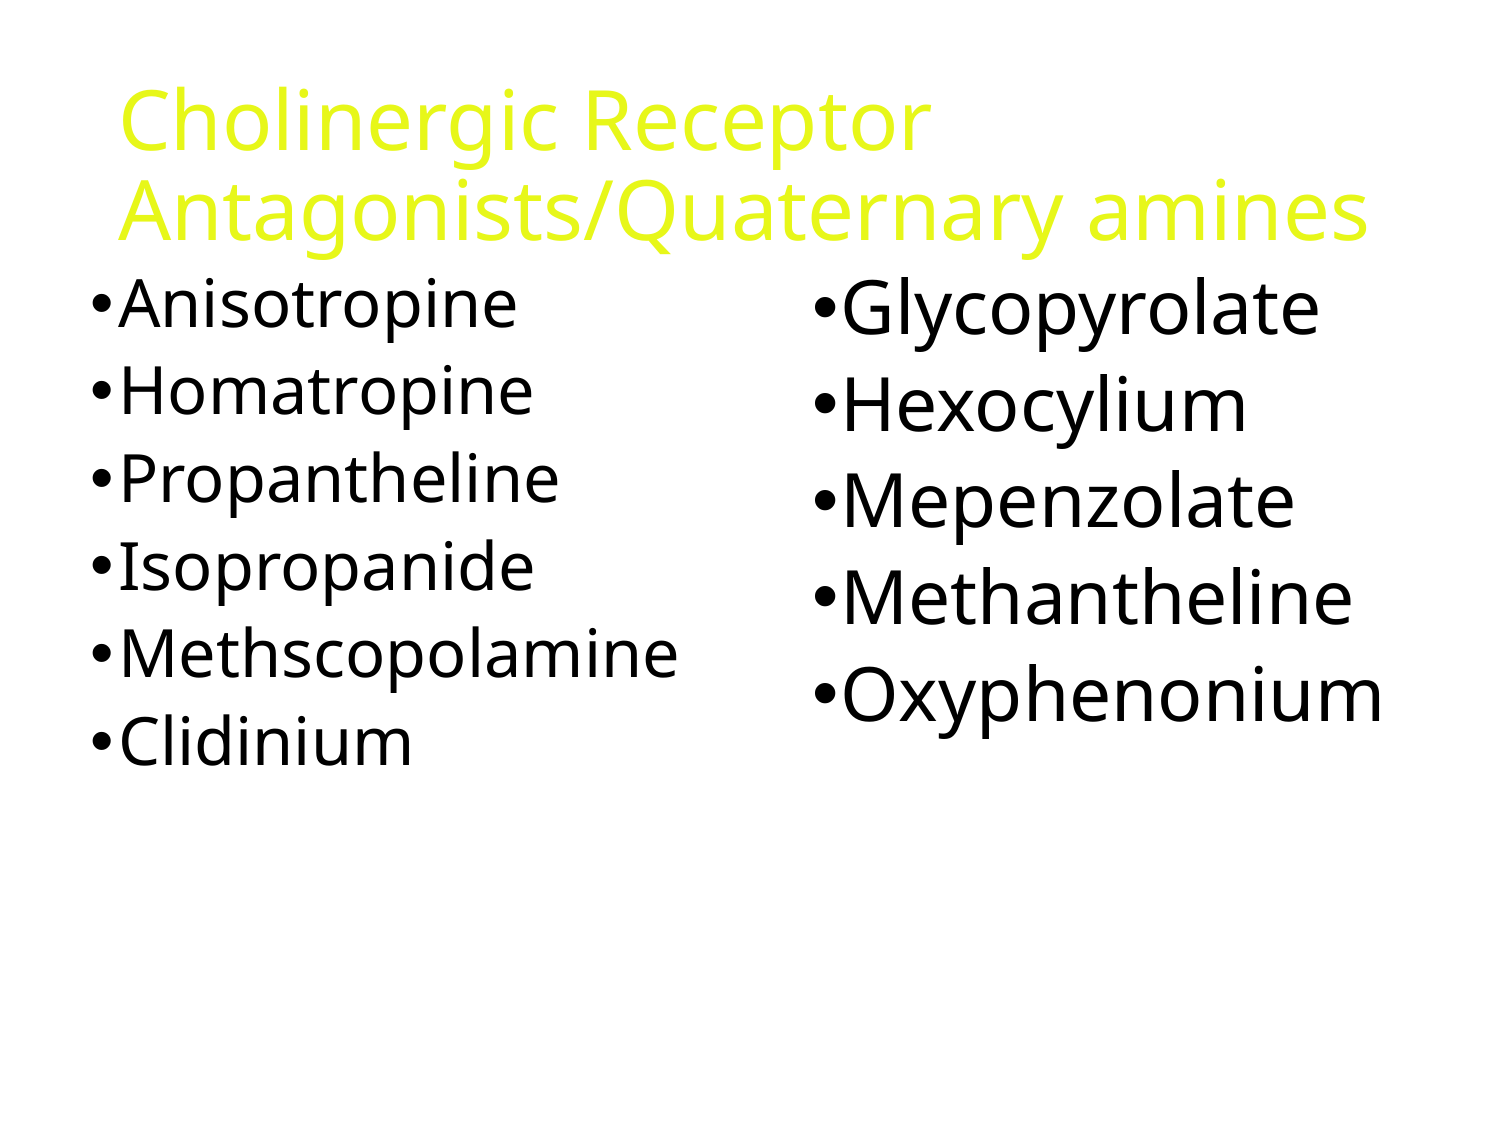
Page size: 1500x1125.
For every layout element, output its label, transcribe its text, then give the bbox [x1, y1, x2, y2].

list Glycopyrolate Hexocylium Mepenzolate Methantheline Oxyphenonium [797, 262, 1425, 1000]
title Cholinergic Receptor Antagonists/Quaternary amines [103, 59, 1397, 278]
list Anisotropine Homatropine Propantheline Isopropanide Methscopolamine Clidinium [75, 262, 739, 1000]
